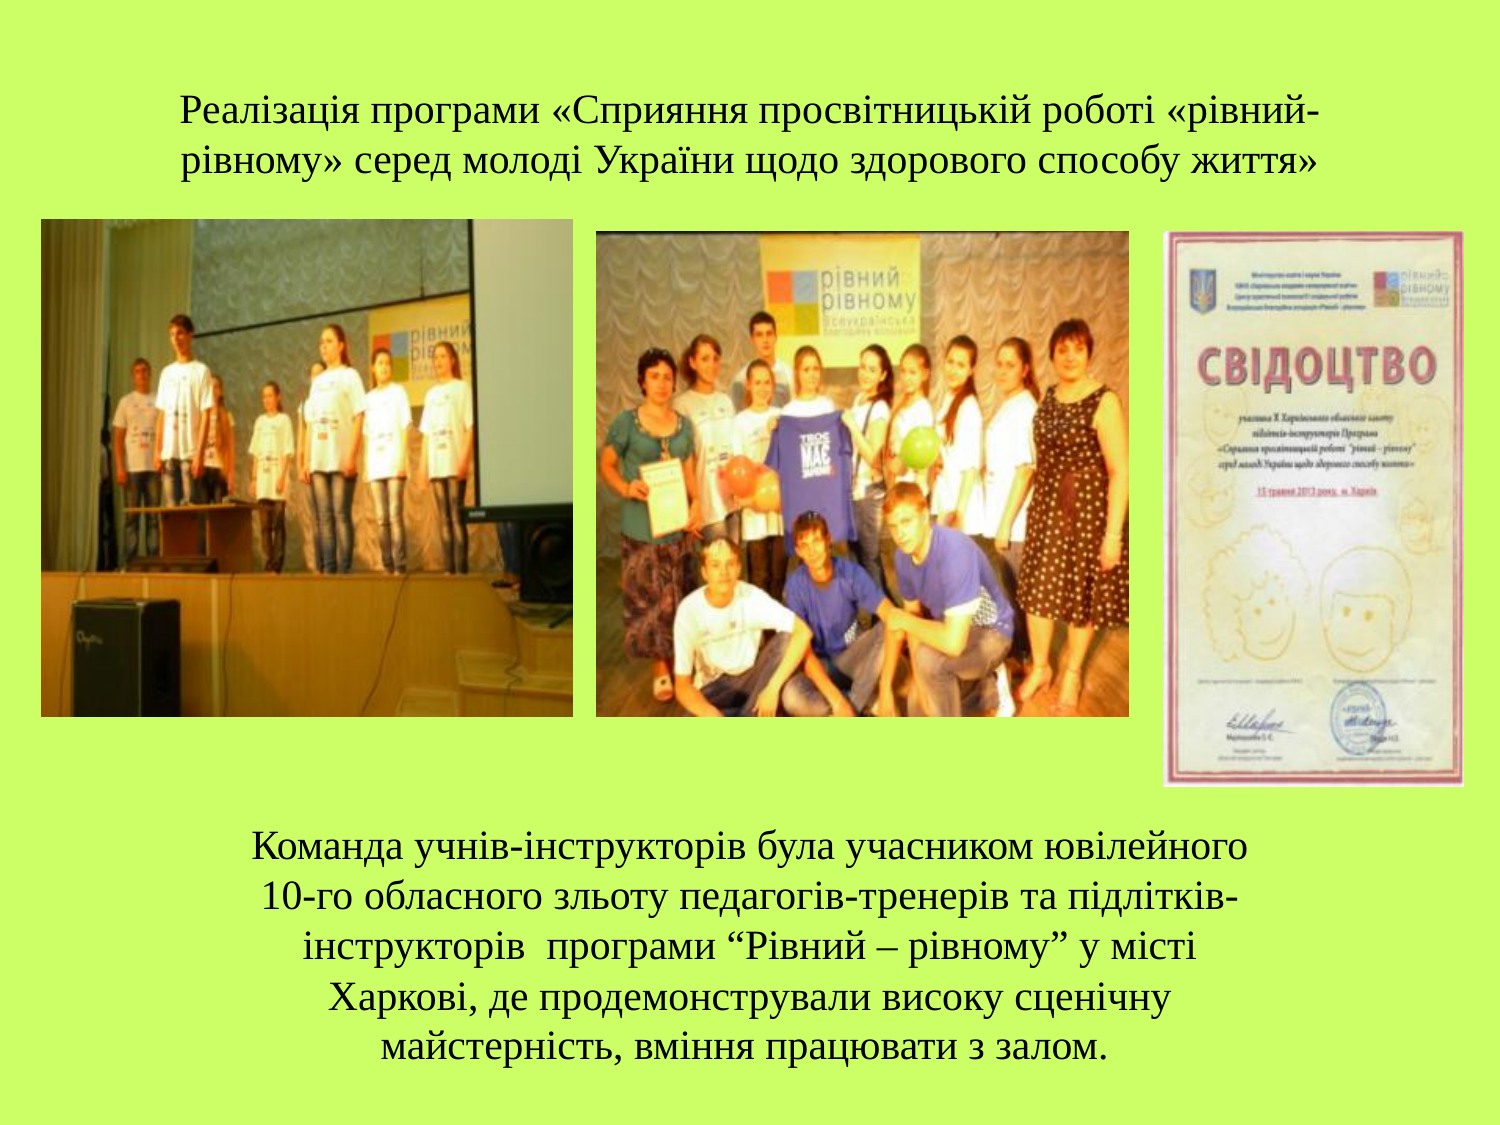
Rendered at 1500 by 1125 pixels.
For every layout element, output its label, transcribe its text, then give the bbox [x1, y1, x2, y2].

title Реалізація програми «Сприяння просвітницькій роботі «рівний-рівному» серед молоді України щодо здорового способу життя» [111, 77, 1388, 185]
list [40, 219, 573, 717]
picture [1163, 231, 1464, 788]
subtitle Команда учнів-інструкторів була учасником ювілейного 10-го обласного зльоту педагогів-тренерів та підлітків-інструкторів програми “Рівний – рівному” у місті Харкові, де продемонстрували високу сценічну майстерність, вміння працювати з залом. [224, 810, 1276, 1012]
picture [596, 231, 1129, 717]
